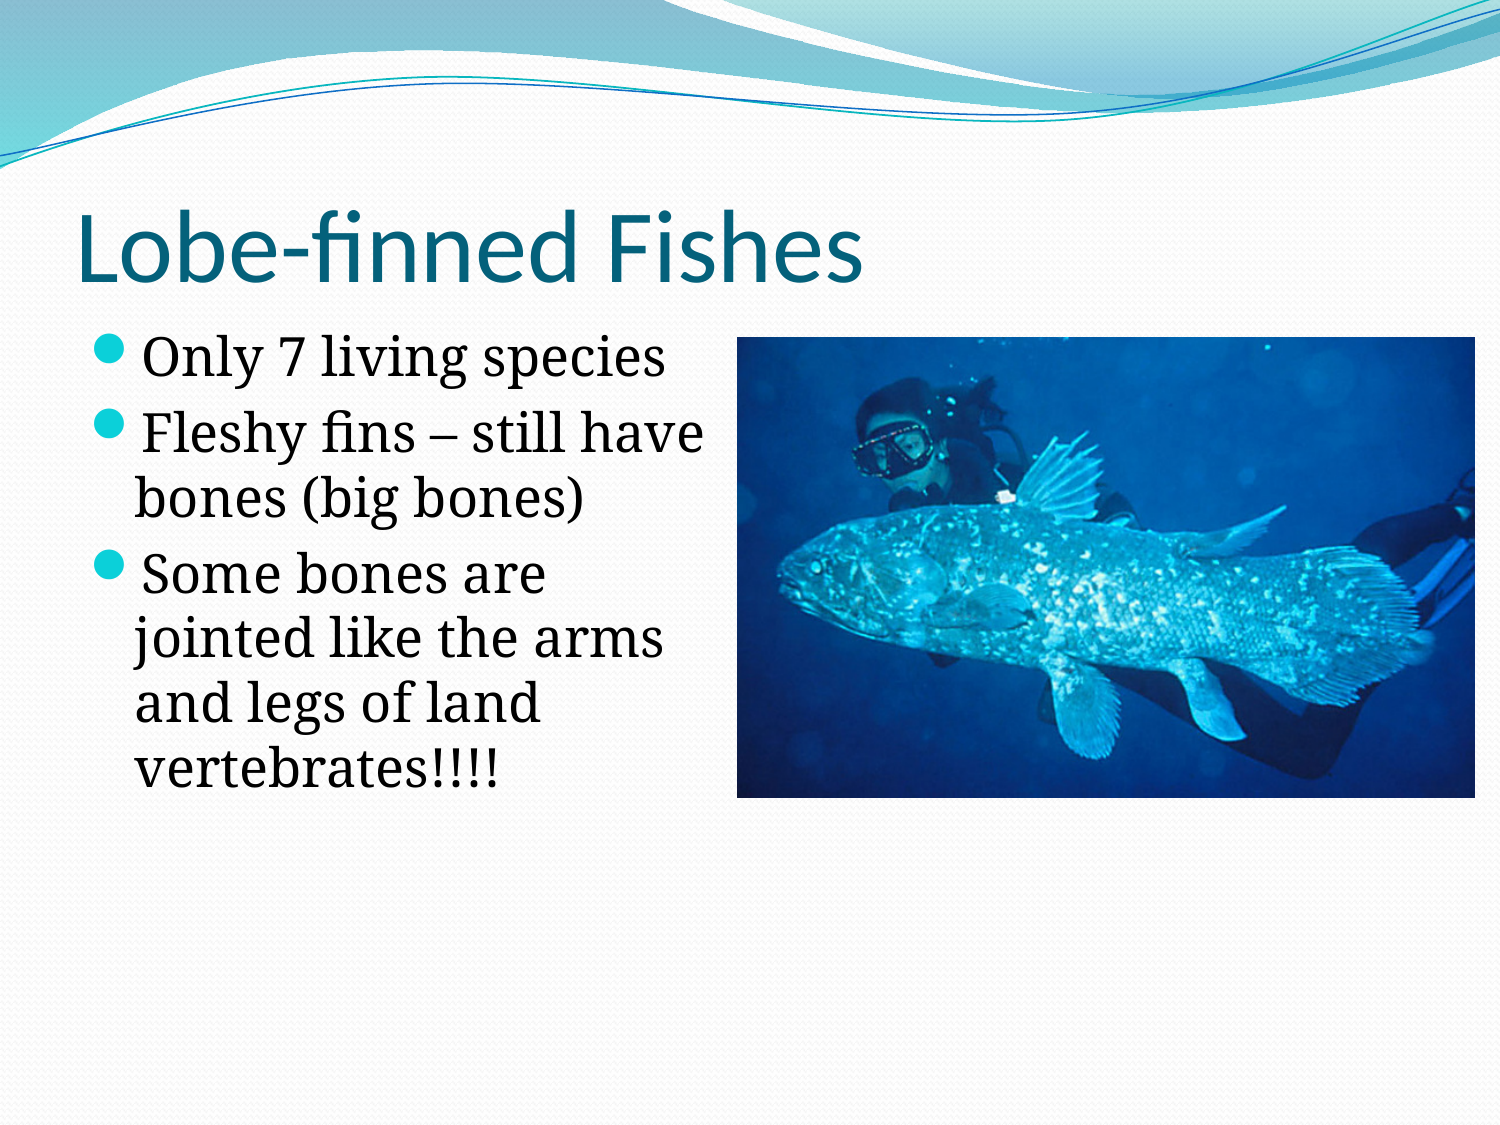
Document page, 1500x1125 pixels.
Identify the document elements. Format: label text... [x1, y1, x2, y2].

list Only 7 living species Fleshy fins – still have bones (big bones) Some bones are jointed like the arms and legs of land vertebrates!!!! [75, 314, 738, 1043]
picture [737, 337, 1476, 798]
title Lobe-finned Fishes [75, 115, 1425, 303]
